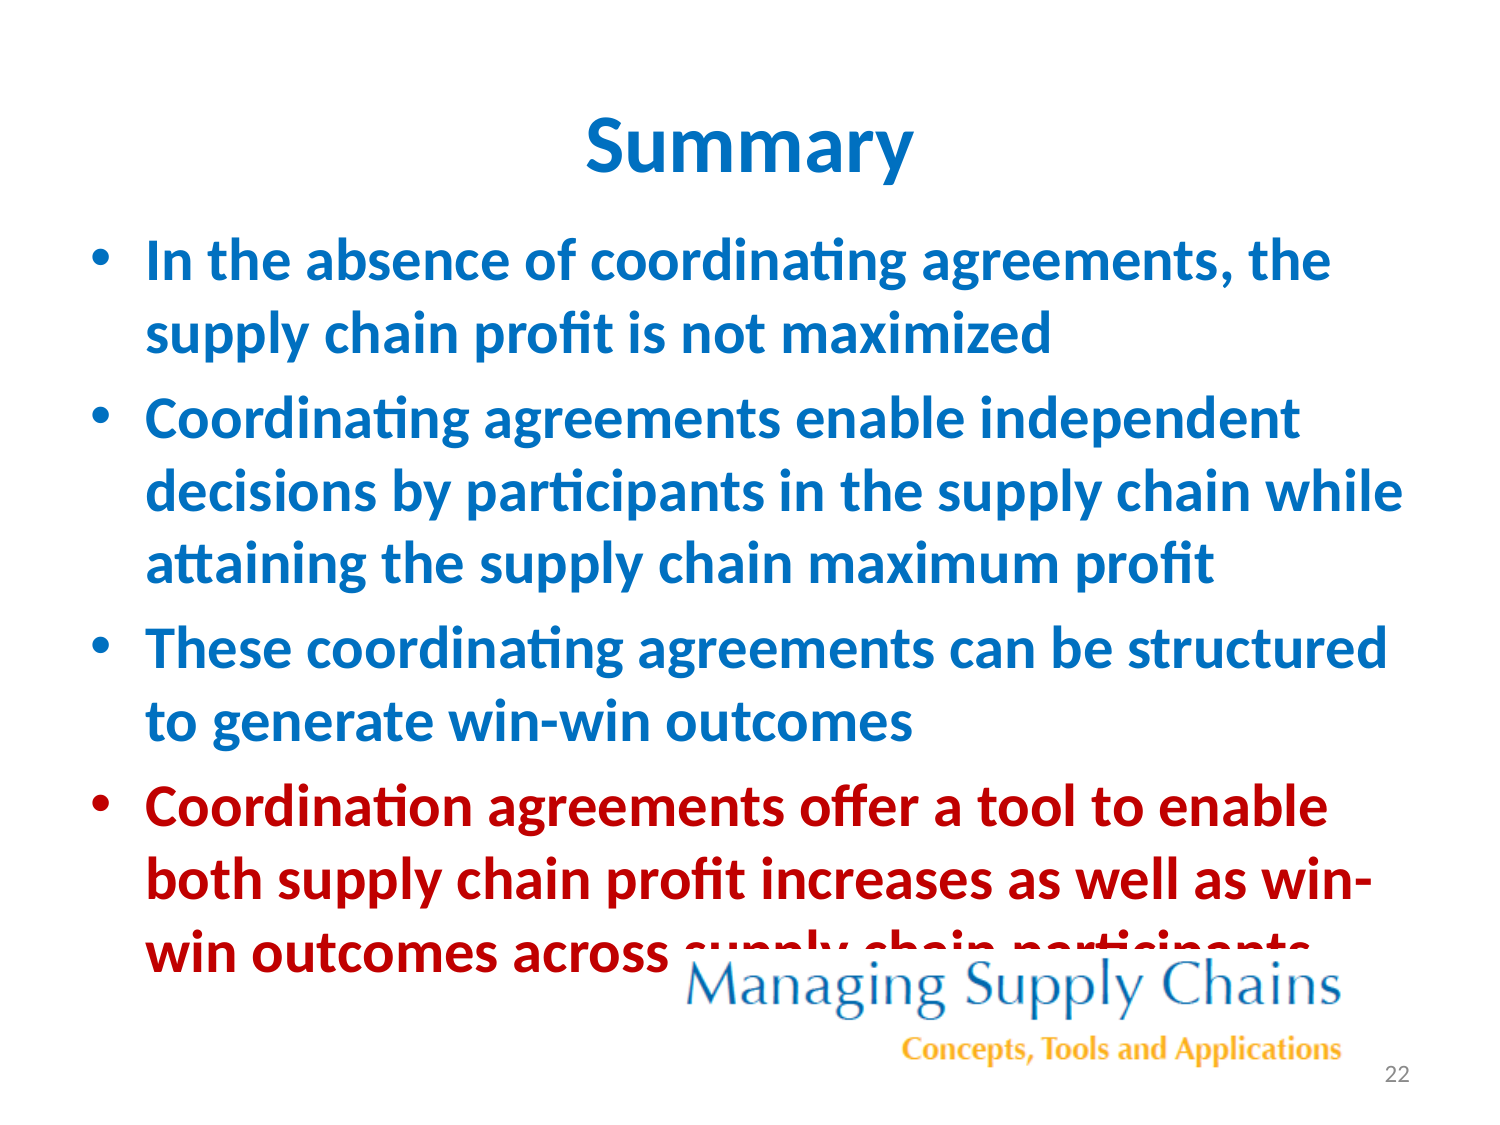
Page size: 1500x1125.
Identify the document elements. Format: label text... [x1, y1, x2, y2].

picture [674, 949, 1362, 1077]
title Summary [75, 45, 1425, 212]
list In the absence of coordinating agreements, the supply chain profit is not maximized Coordinating agreements enable independent decisions by participants in the supply chain while attaining the supply chain maximum profit These coordinating agreements can be structured to generate win-win outcomes Coordination agreements offer a tool to enable both supply chain profit increases as well as win-win outcomes across supply chain participants [75, 212, 1425, 1005]
slide_number 22 [1074, 1042, 1425, 1103]
